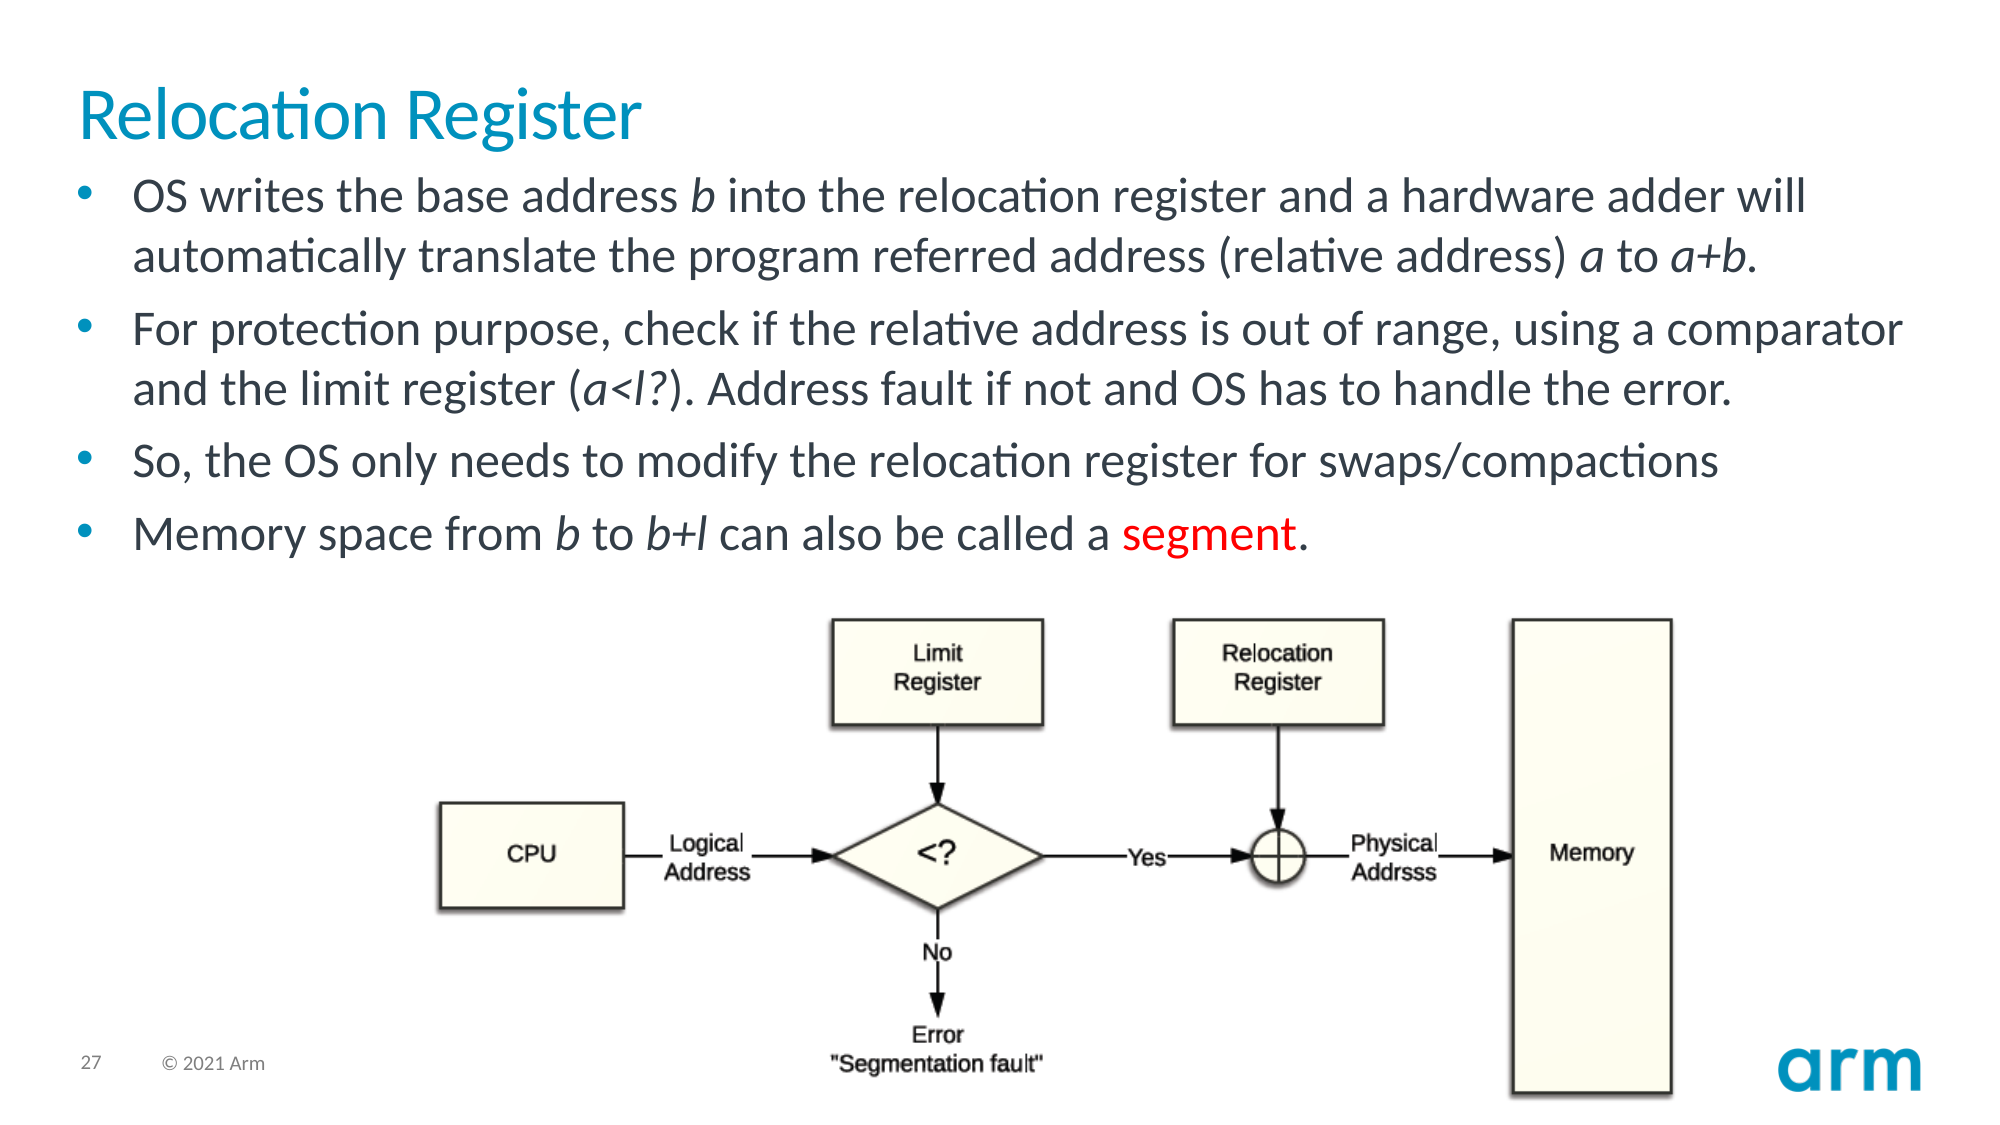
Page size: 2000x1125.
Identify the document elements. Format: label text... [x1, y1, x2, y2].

picture [419, 595, 1695, 1115]
title Relocation Register [78, 78, 1921, 186]
list OS writes the base address b into the relocation register and a hardware adder will automatically translate the program referred address (relative address) a to a+b. For protection purpose, check if the relative address is out of range, using a comparator and the limit register (a<l?). Address fault if not and OS has to handle the error. So, the OS only needs to modify the relocation register for swaps/compactions Memory space from b to b+l can also be called a segment. [76, 162, 1909, 557]
picture [1777, 1047, 1922, 1093]
